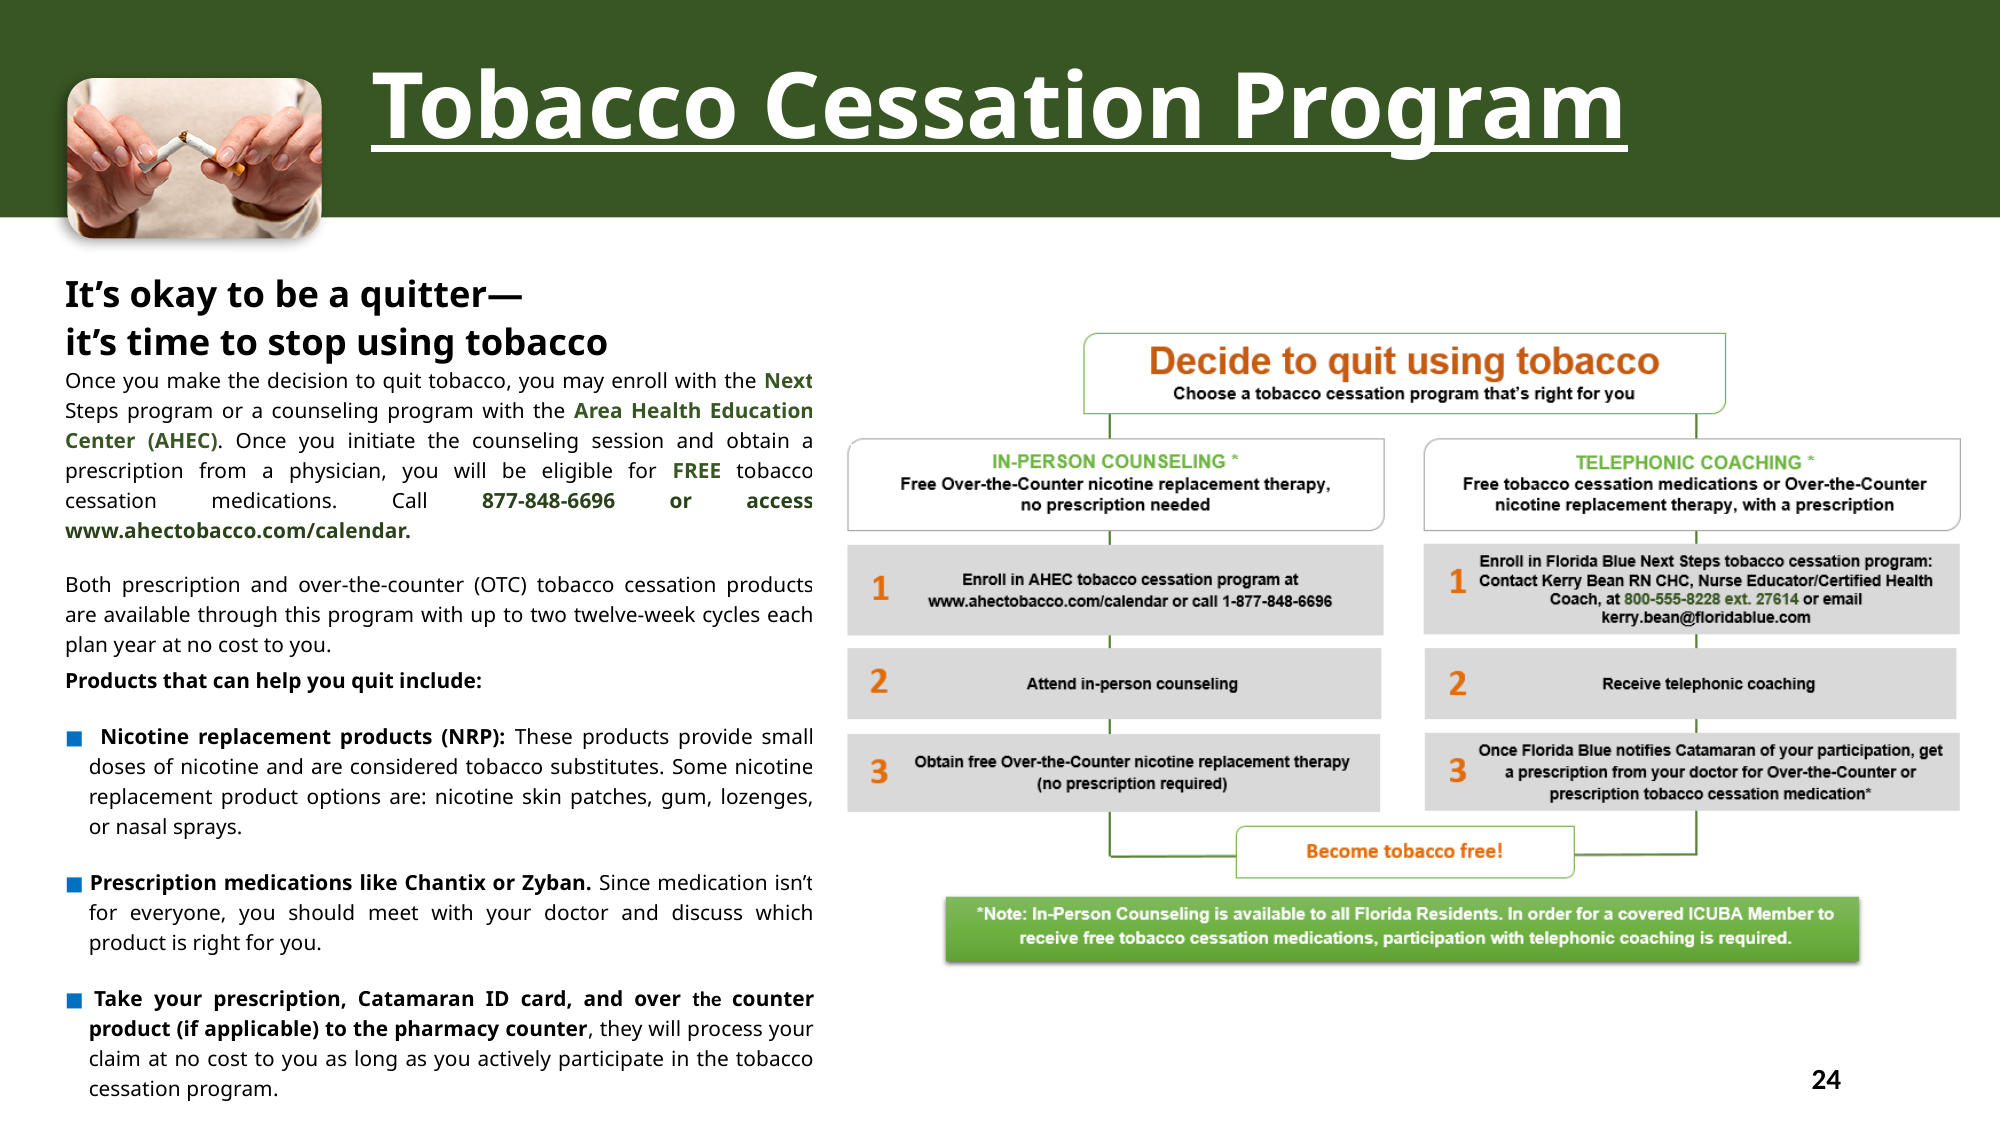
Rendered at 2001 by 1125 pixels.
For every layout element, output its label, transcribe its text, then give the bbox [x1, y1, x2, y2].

picture [812, 318, 2000, 984]
list It’s okay to be a quitter— it’s time to stop using tobacco Once you make the decision to quit tobacco, you may enroll with the Next Steps program or a counseling program with the Area Health Education Center (AHEC). Once you initiate the counseling session and obtain a prescription from a physician, you will be eligible for free tobacco cessation medications. Call 877-848-6696 or access www.ahectobacco.com/calendar. Both prescription and over-the-counter (OTC) tobacco cessation products are available through this program with up to two twelve-week cycles each plan year at no cost to you. Products that can help you quit include: ■ Nicotine replacement products (NRP): These products provide small doses of nicotine and are considered tobacco substitutes. Some nicotine replacement product options are: nicotine skin patches, gum, lozenges, or nasal sprays. ■ Prescription medications like Chantix or Zyban. Since medication isn’t for everyone, you should meet with your doctor and discuss which product is right for you. ■ Take your prescription, Catamaran ID card, and over the counter product (if applicable) to the pharmacy counter, they will process your claim at no cost to you as long as you actively participate in the tobacco cessation program. [50, 259, 830, 1109]
picture [67, 78, 322, 239]
slide_number 24 [1406, 1048, 1857, 1109]
title Tobacco Cessation Program [0, 0, 2000, 218]
table_cell 26.16 [56, 86, 67, 218]
